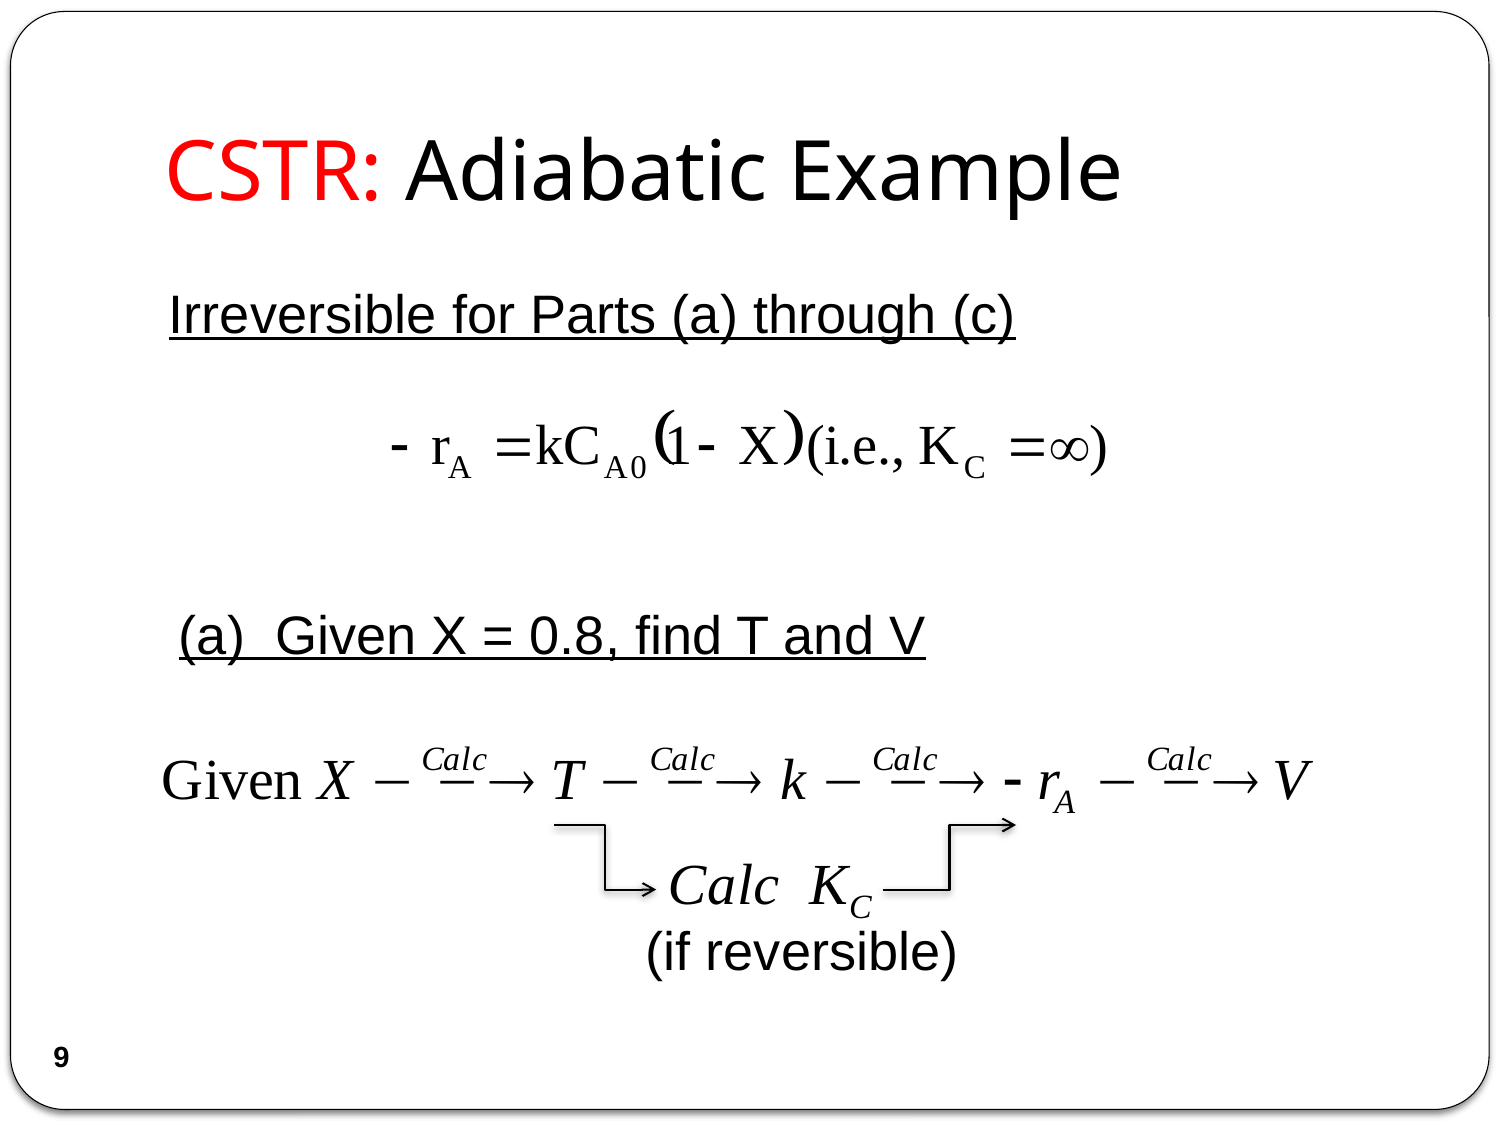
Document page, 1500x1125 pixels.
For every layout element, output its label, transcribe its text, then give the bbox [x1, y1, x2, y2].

title CSTR: Adiabatic Example [150, 45, 1425, 233]
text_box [153, 271, 1146, 493]
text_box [153, 592, 1321, 990]
slide_number 9 [23, 1018, 99, 1094]
